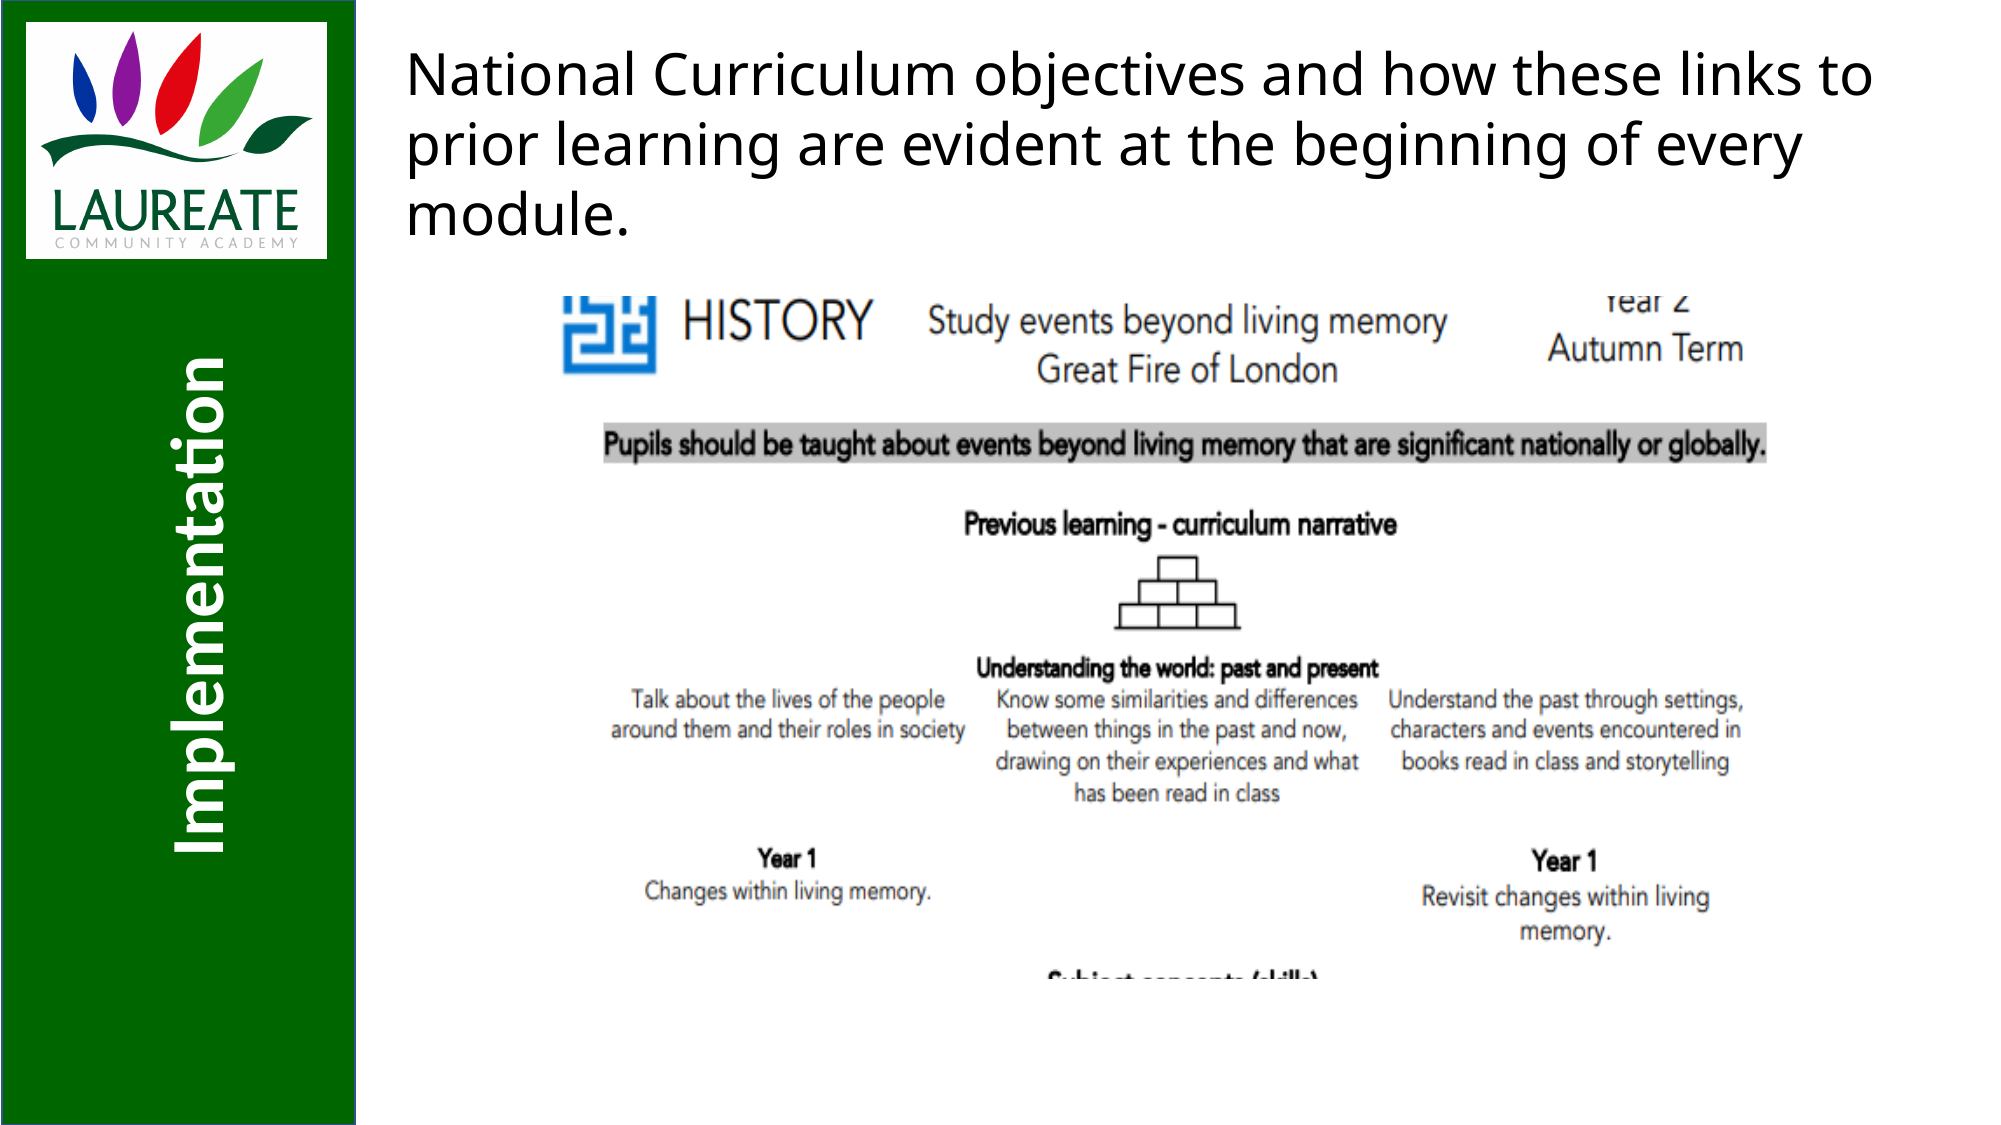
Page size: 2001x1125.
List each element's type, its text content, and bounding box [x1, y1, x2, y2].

text_box National Curriculum objectives and how these links to prior learning are evident at the beginning of every module. [390, 29, 1968, 255]
picture [26, 22, 327, 259]
text_box [1, 0, 355, 1125]
picture [554, 296, 1780, 979]
text_box Implementation [140, 338, 246, 873]
